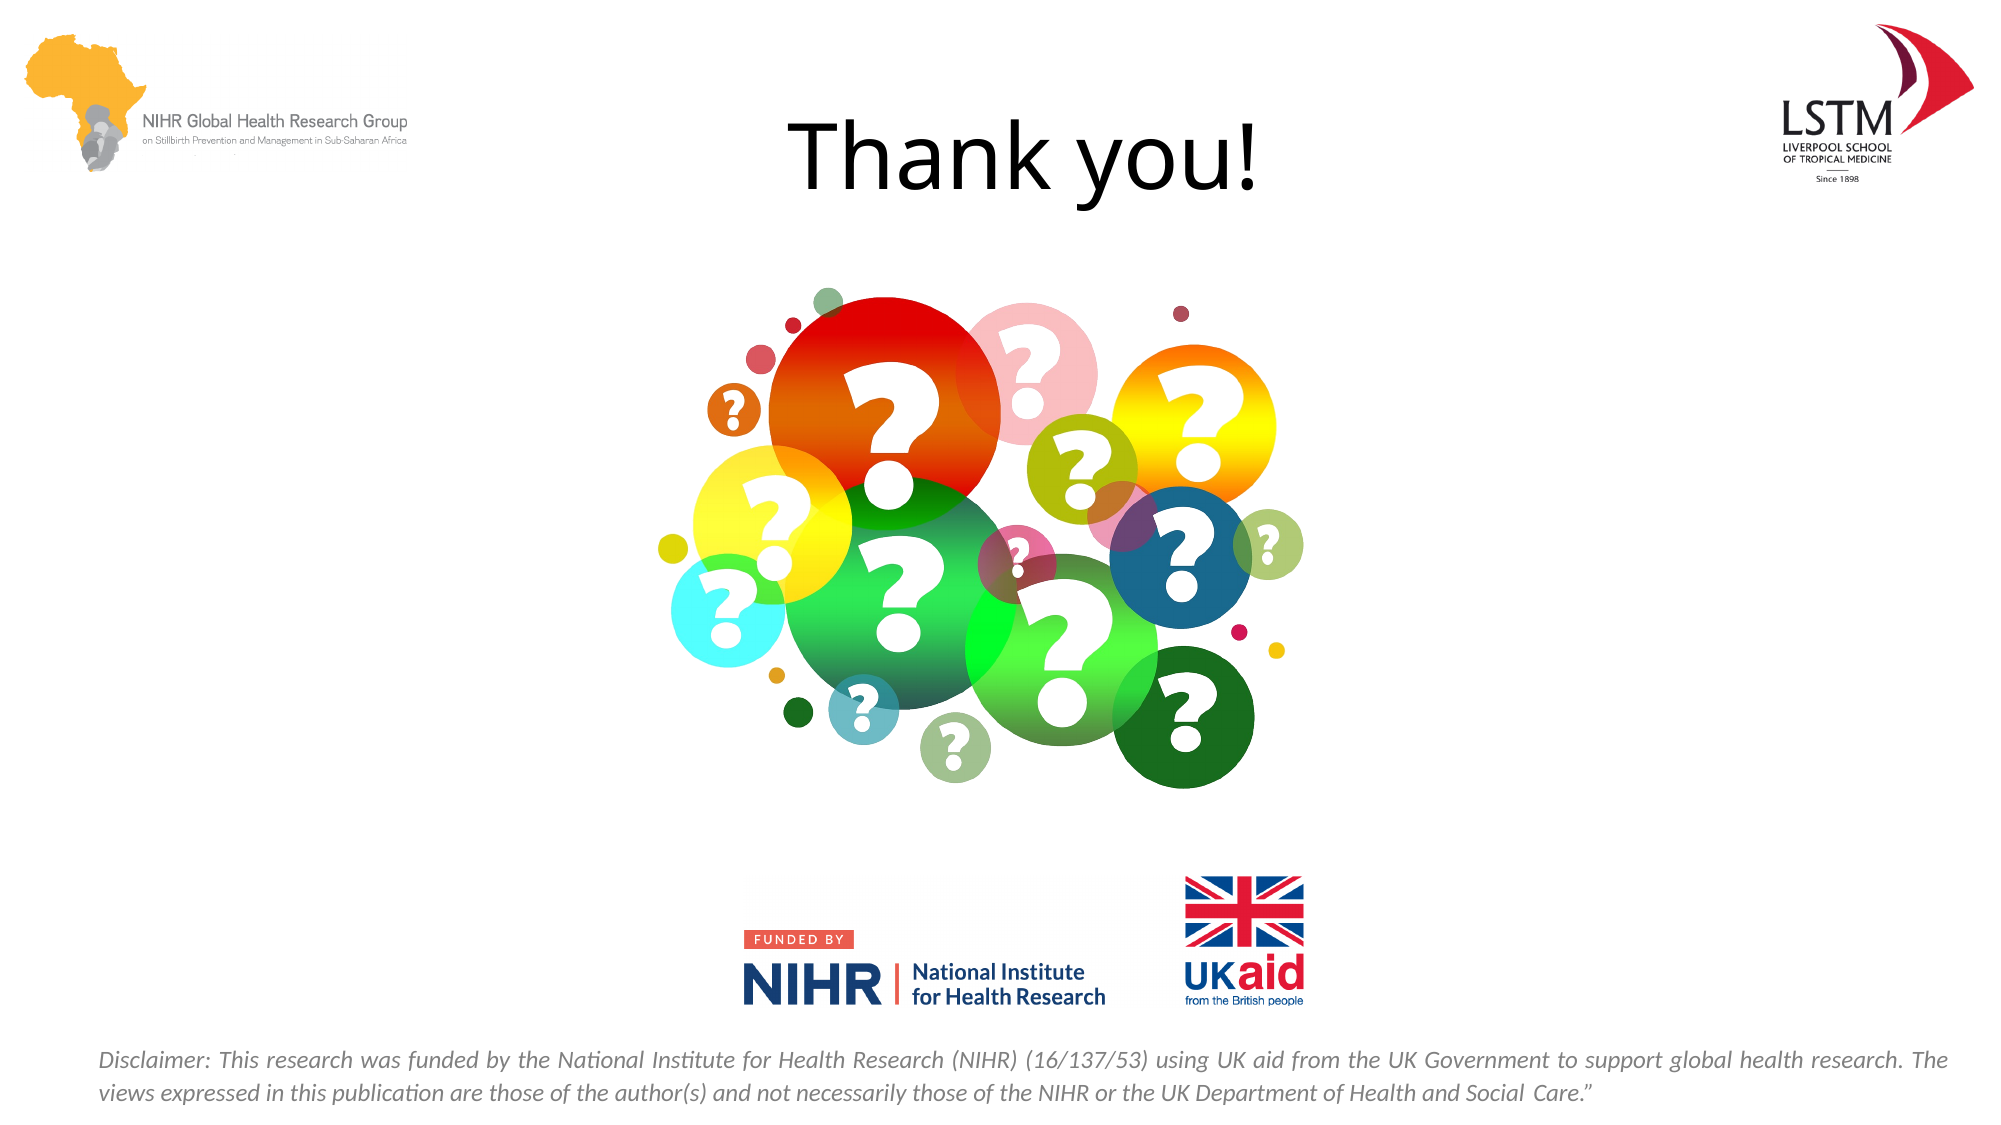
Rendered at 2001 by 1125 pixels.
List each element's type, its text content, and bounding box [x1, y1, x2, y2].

picture [743, 875, 1305, 1008]
title Thank you! [121, 51, 1927, 269]
picture [515, 227, 1446, 849]
picture [1783, 24, 1974, 182]
text_box Disclaimer: This research was funded by the National Institute for Health Research (NIHR) (16/137/53) using UK aid from the UK Government to support global health research. The views expressed in this publication are those of the author(s) and not necessarily those of the NIHR or the UK Department of Health and Social Care.” [83, 1033, 1967, 1114]
picture [24, 34, 407, 172]
